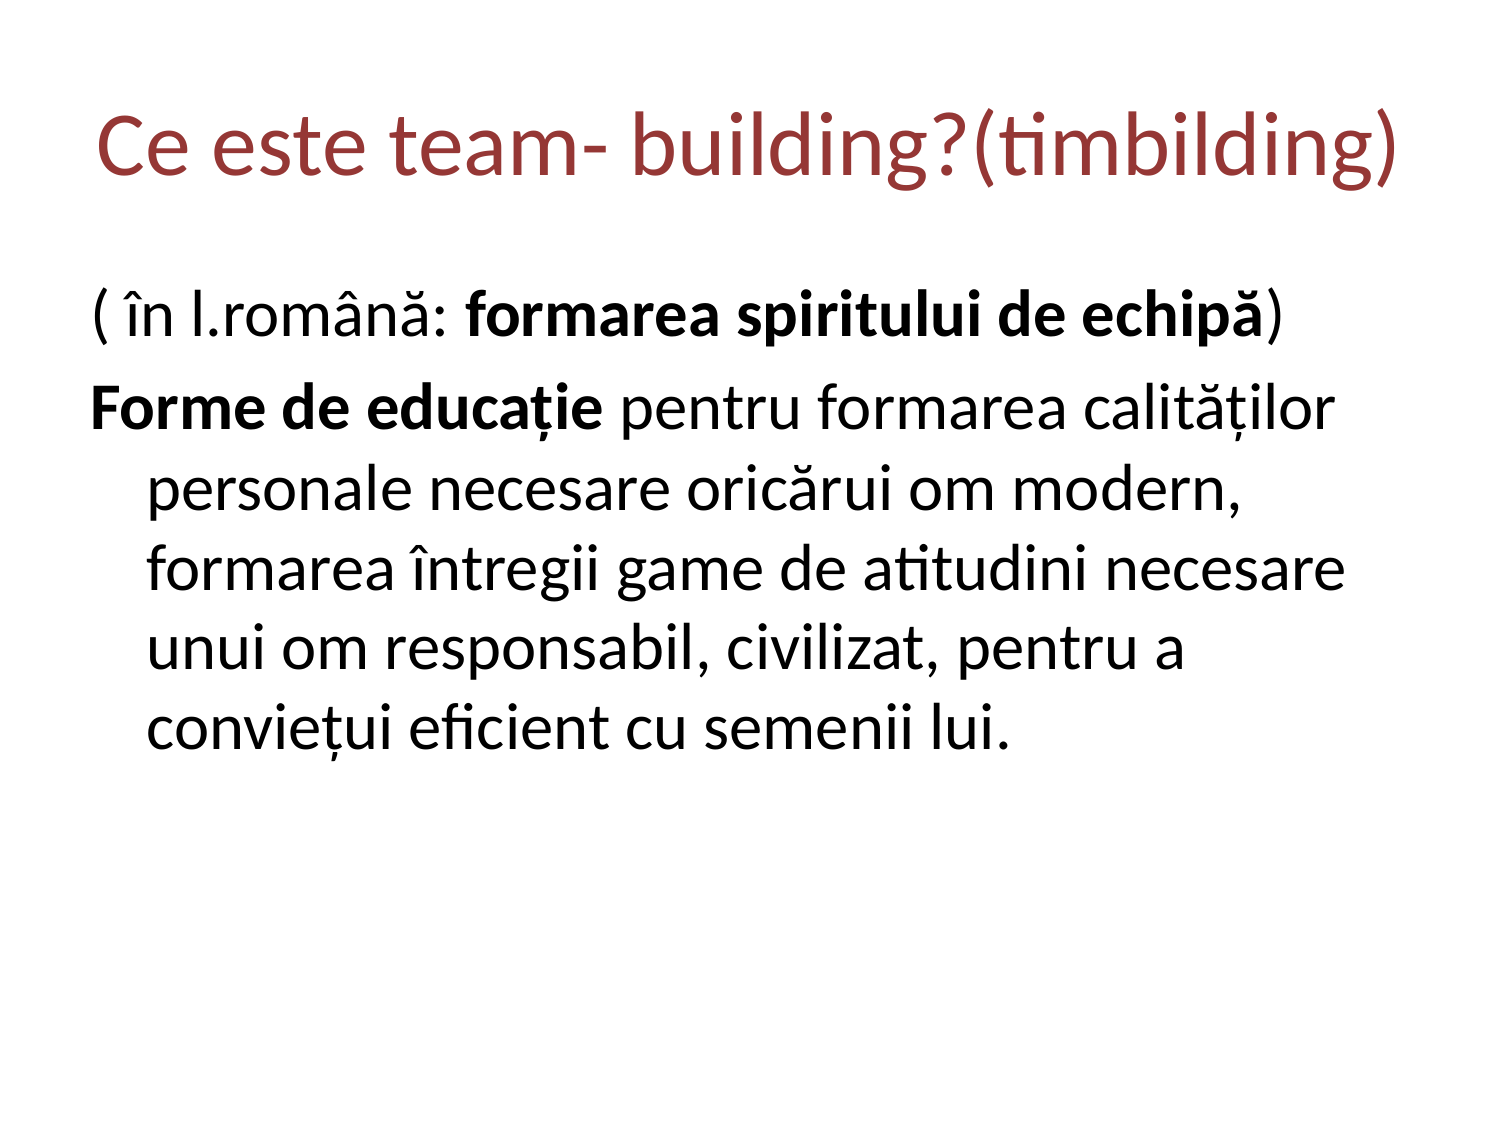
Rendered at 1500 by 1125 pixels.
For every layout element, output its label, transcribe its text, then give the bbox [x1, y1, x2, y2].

list ( în l.română: formarea spiritului de echipă) Forme de educație pentru formarea calităților personale necesare oricărui om modern, formarea întregii game de atitudini necesare unui om responsabil, civilizat, pentru a conviețui eficient cu semenii lui. [75, 262, 1425, 1005]
title Ce este team- building?(timbilding) [75, 45, 1425, 233]
